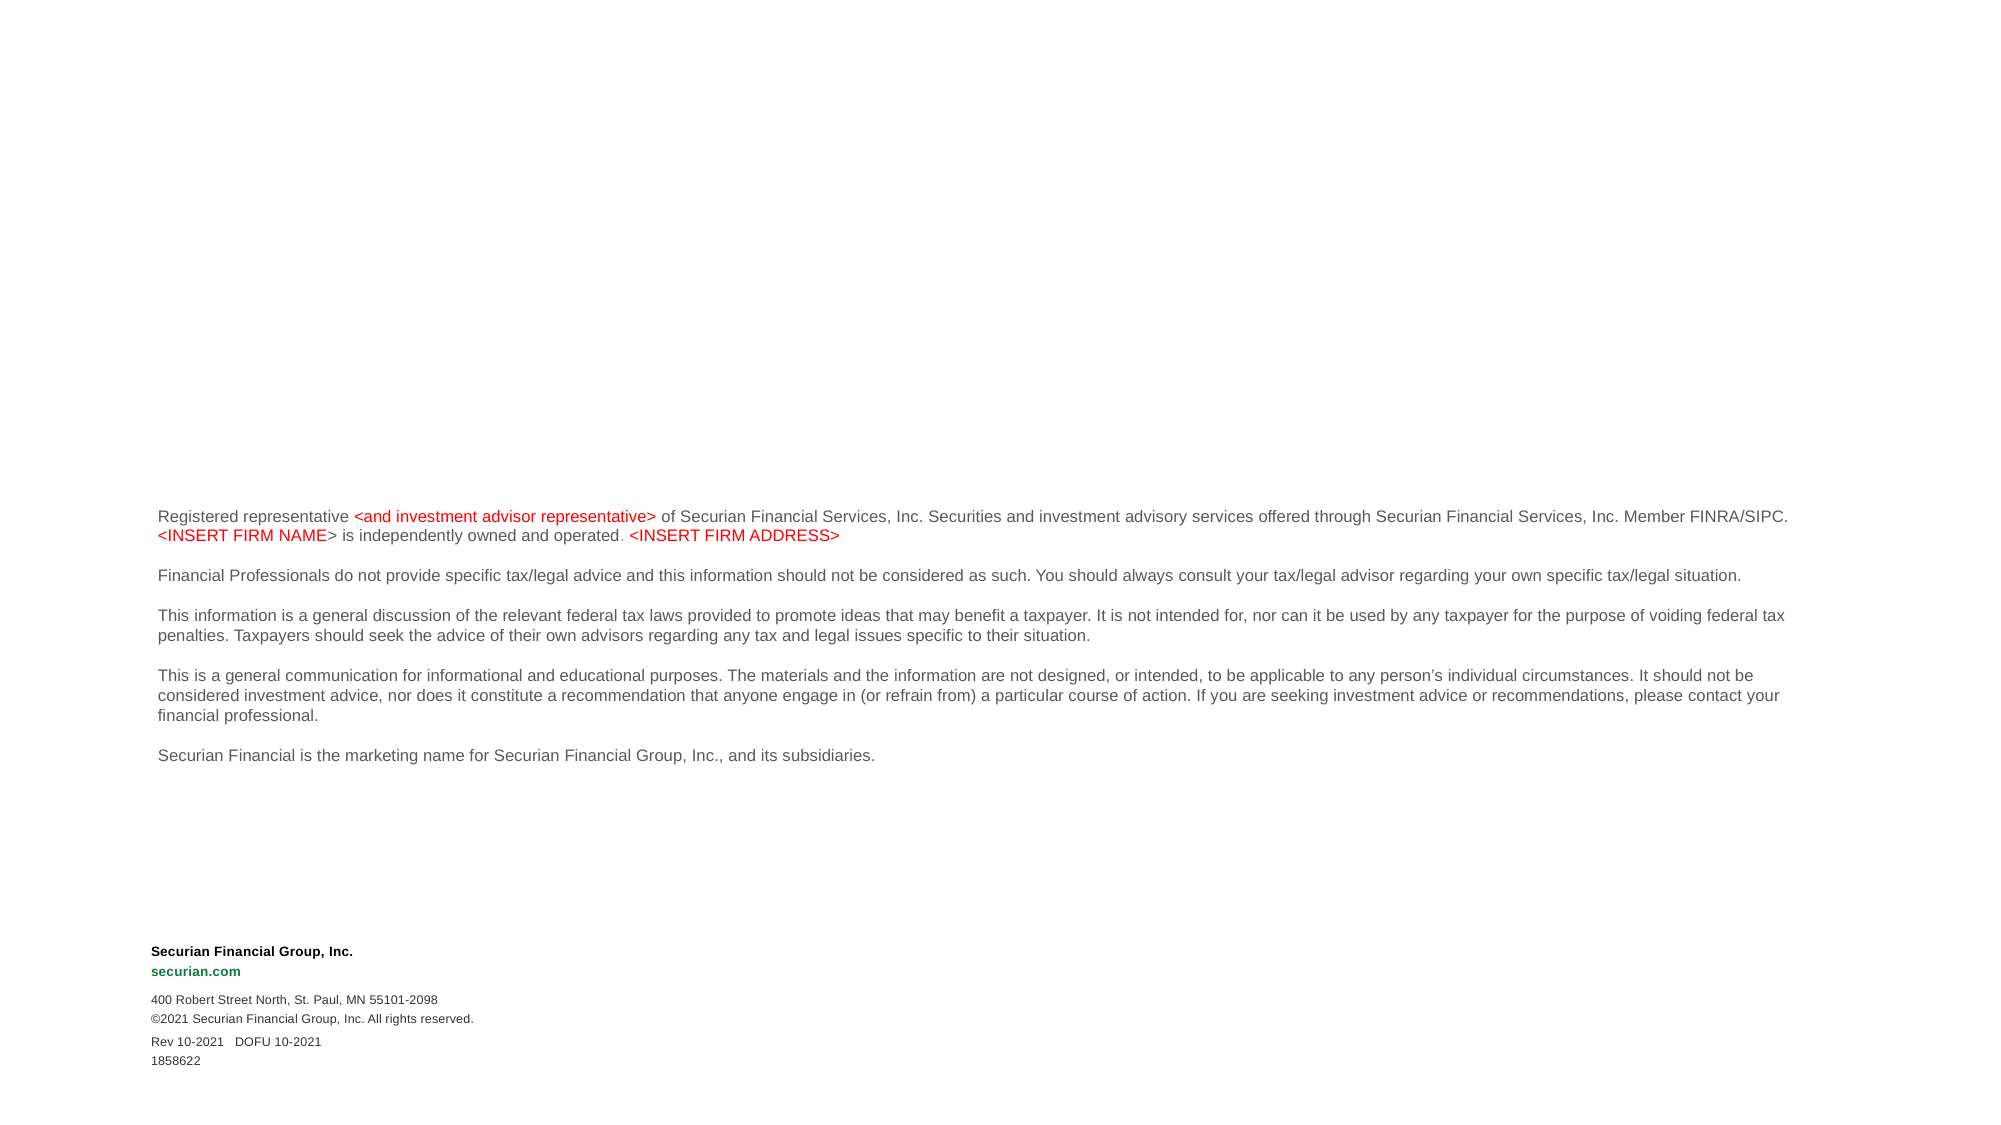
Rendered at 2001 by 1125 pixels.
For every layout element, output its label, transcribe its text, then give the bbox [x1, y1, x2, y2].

text_box Securian Financial Group, Inc. securian.com 400 Robert Street North, St. Paul, MN 55101-2098 ©2021 Securian Financial Group, Inc. All rights reserved. Rev 10-2021 DOFU 10-2021 1858622 [0, 887, 1132, 1125]
text_box Registered representative <and investment advisor representative> of Securian Financial Services, Inc. Securities and investment advisory services offered through Securian Financial Services, Inc. Member FINRA/SIPC. <INSERT FIRM NAME> is independently owned and operated. <INSERT FIRM ADDRESS> Financial Professionals do not provide specific tax/legal advice and this information should not be considered as such. You should always consult your tax/legal advisor regarding your own specific tax/legal situation. This information is a general discussion of the relevant federal tax laws provided to promote ideas that may benefit a taxpayer. It is not intended for, nor can it be used by any taxpayer for the purpose of voiding federal tax penalties. Taxpayers should seek the advice of their own advisors regarding any tax and legal issues specific to their situation. This is a general communication for informational and educational purposes. The materials and the information are not designed, or intended, to be applicable to any person’s individual circumstances. It should not be considered investment advice, nor does it constitute a recommendation that anyone engage in (or refrain from) a particular course of action. If you are seeking investment advice or recommendations, please contact your financial professional. Securian Financial is the marketing name for Securian Financial Group, Inc., and its subsidiaries. [157, 505, 1839, 785]
